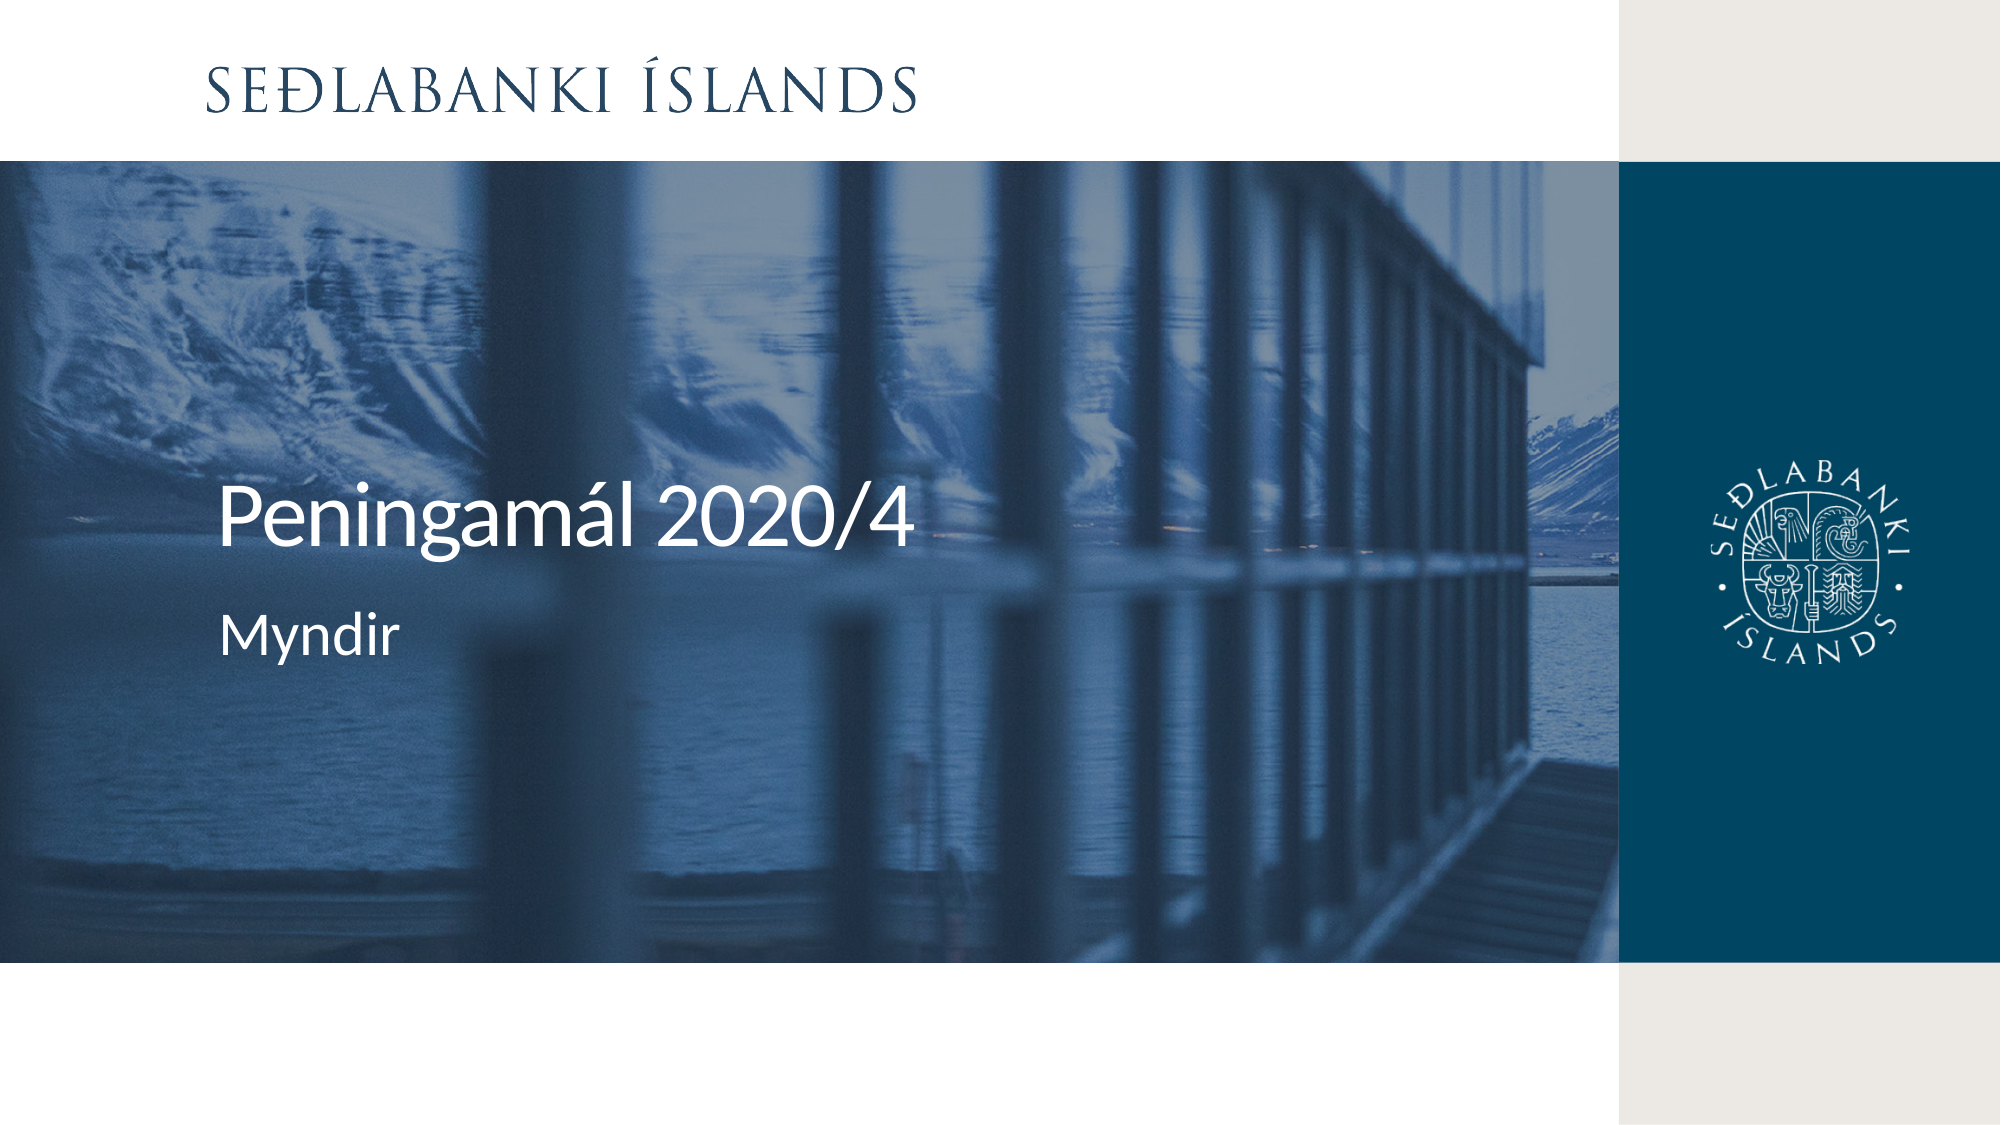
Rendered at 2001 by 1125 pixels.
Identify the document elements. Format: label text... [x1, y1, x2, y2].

list Peningamál 2020/4 [201, 467, 1544, 595]
picture [0, 161, 1618, 963]
list Myndir [203, 594, 1544, 719]
picture [207, 56, 917, 113]
